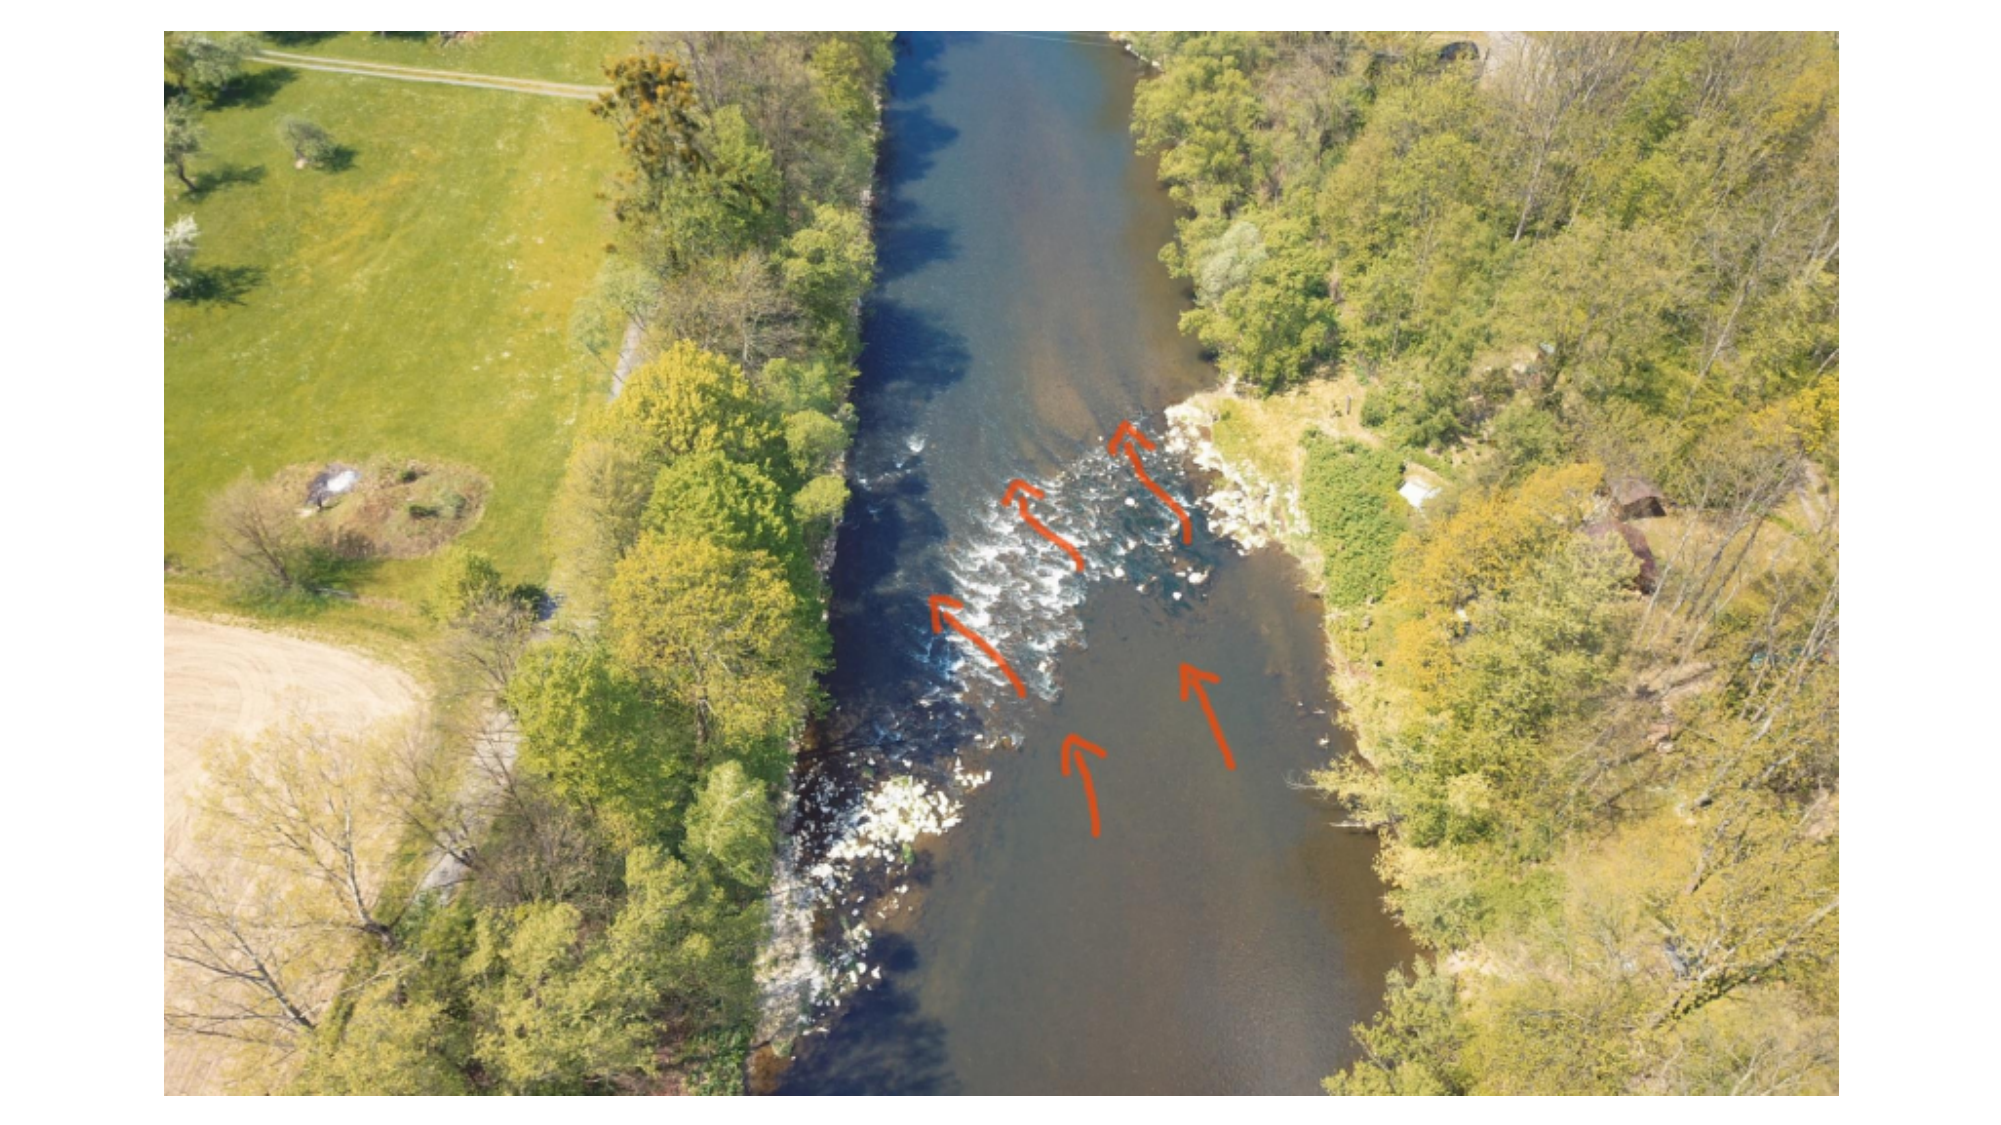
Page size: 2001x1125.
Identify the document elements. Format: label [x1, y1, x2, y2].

picture [164, 31, 1839, 1096]
